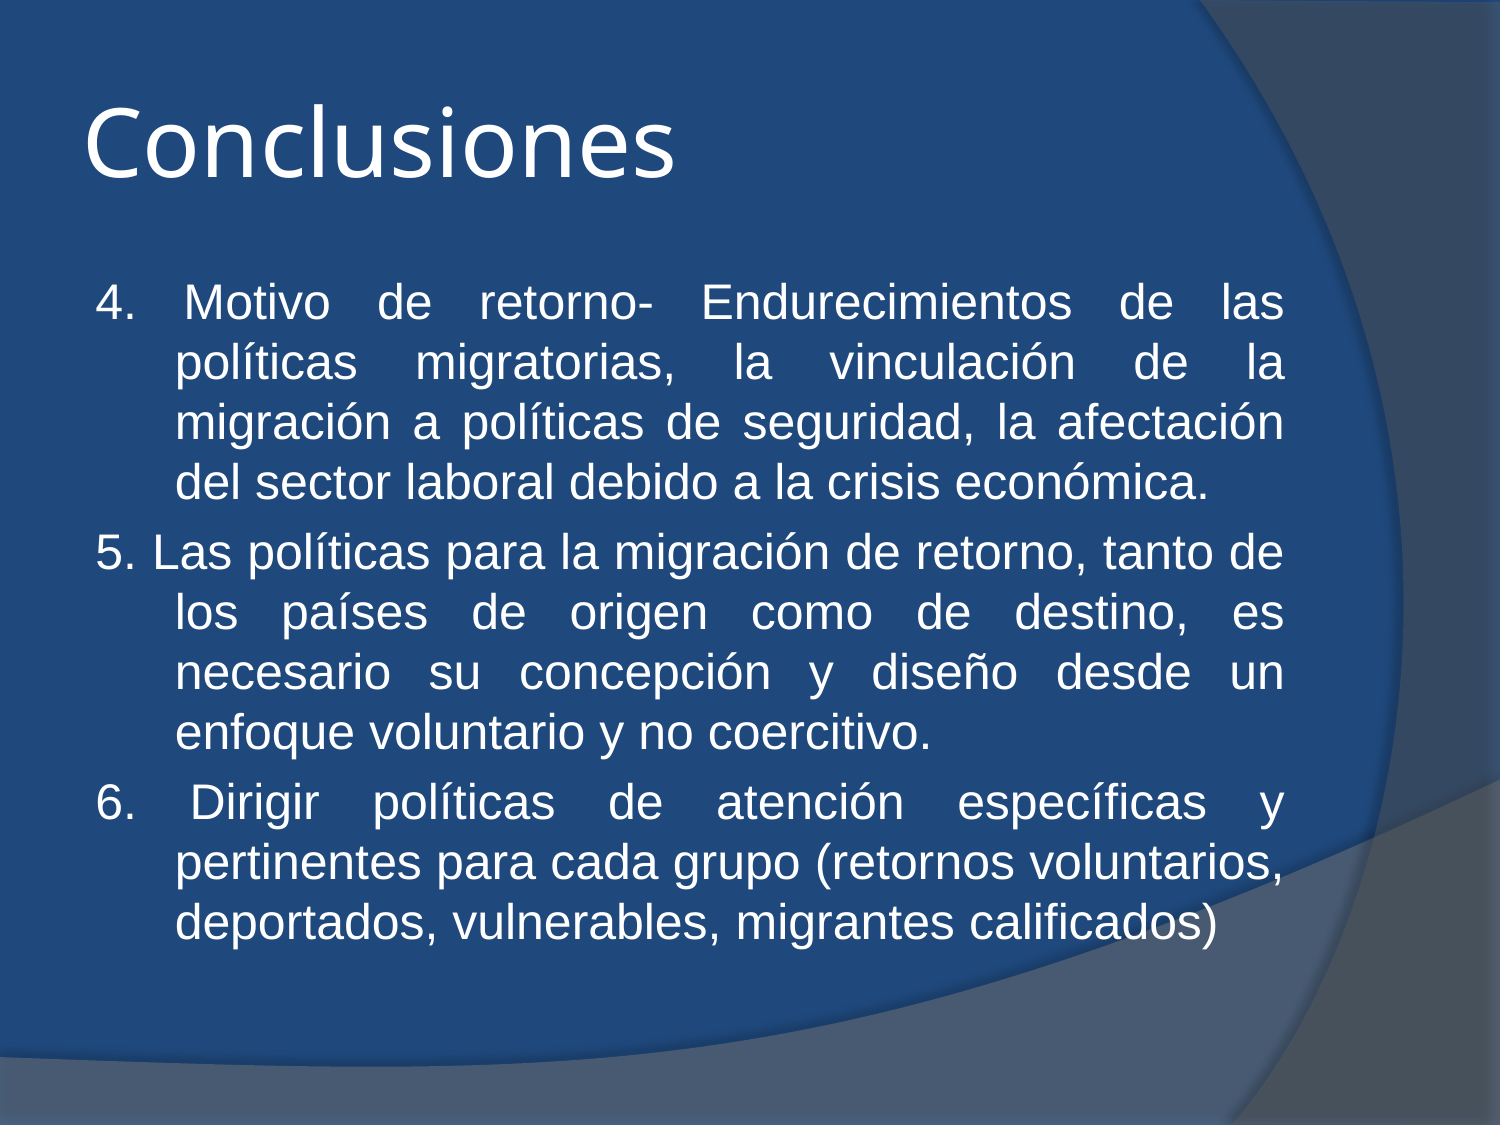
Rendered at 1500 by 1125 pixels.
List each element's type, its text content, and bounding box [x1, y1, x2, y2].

title Conclusiones [75, 45, 1300, 233]
list 4. Motivo de retorno- Endurecimientos de las políticas migratorias, la vinculación de la migración a políticas de seguridad, la afectación del sector laboral debido a la crisis económica. 5. Las políticas para la migración de retorno, tanto de los países de origen como de destino, es necesario su concepción y diseño desde un enfoque voluntario y no coercitivo. 6. Dirigir políticas de atención específicas y pertinentes para cada grupo (retornos voluntarios, deportados, vulnerables, migrantes calificados) [75, 262, 1300, 1005]
